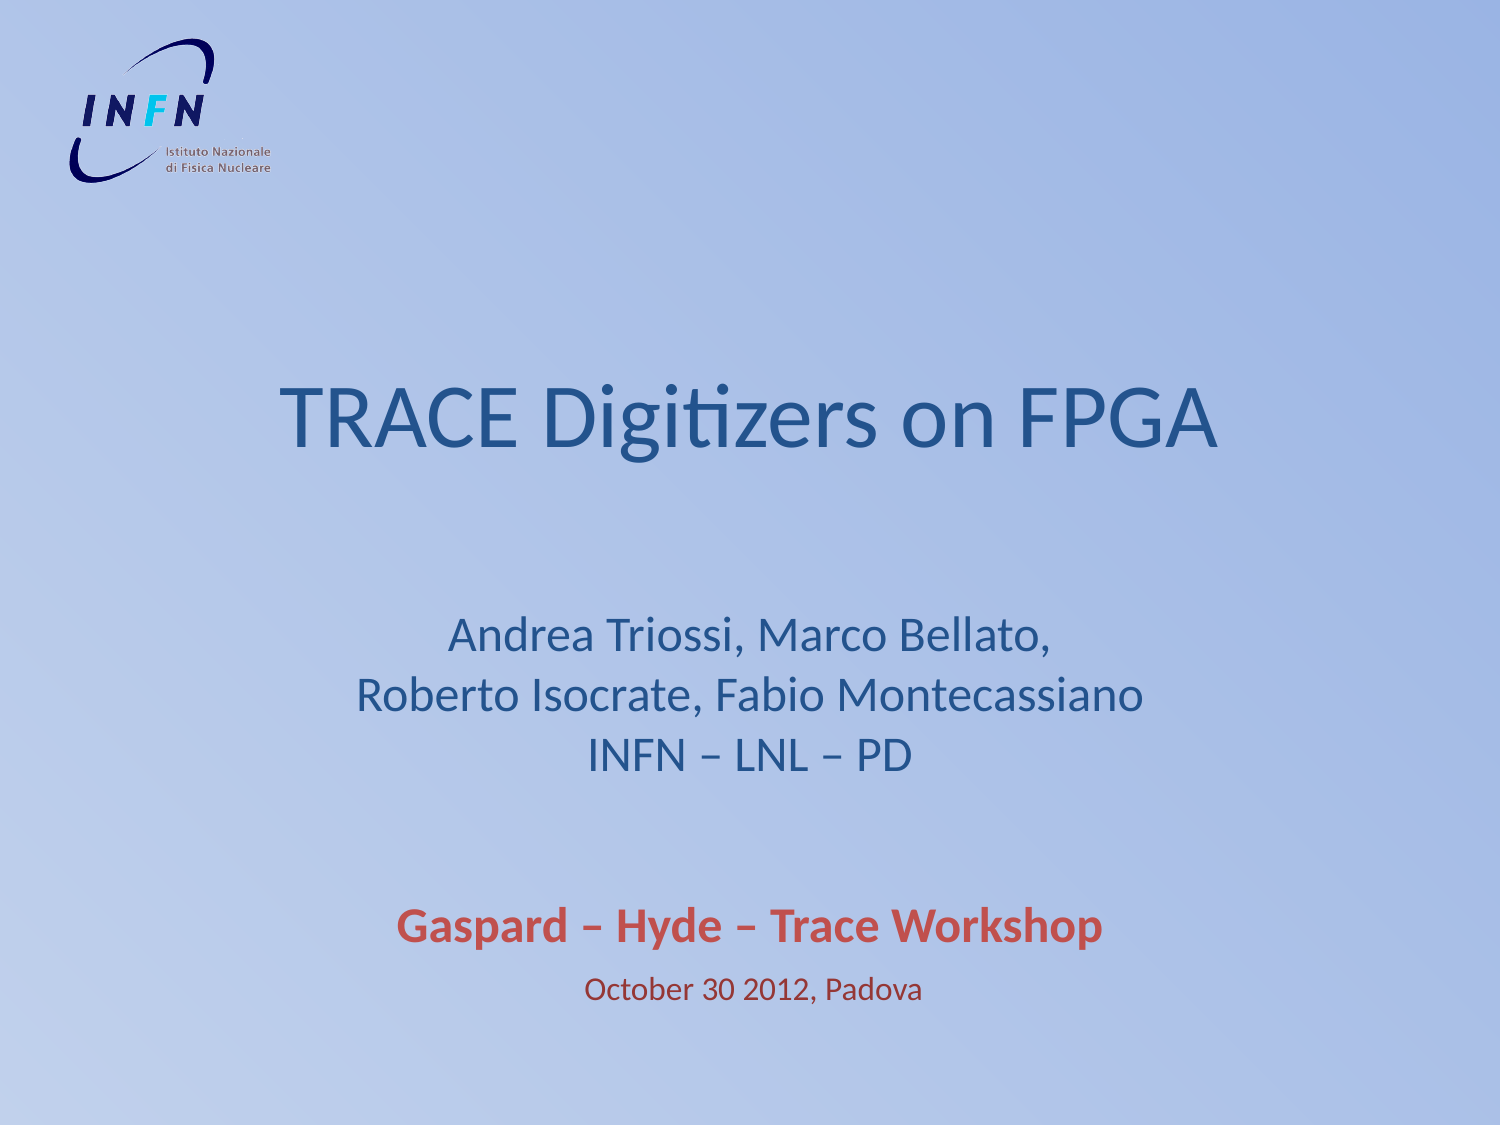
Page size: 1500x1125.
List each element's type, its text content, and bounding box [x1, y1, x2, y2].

picture [56, 30, 283, 197]
text_box October 30 2012, Padova [569, 959, 939, 1015]
title TRACE Digitizers on FPGA Andrea Triossi, Marco Bellato, Roberto Isocrate, Fabio Montecassiano INFN – LNL – PD [112, 302, 1388, 835]
subtitle Gaspard – Hyde – Trace Workshop [366, 884, 1134, 1125]
